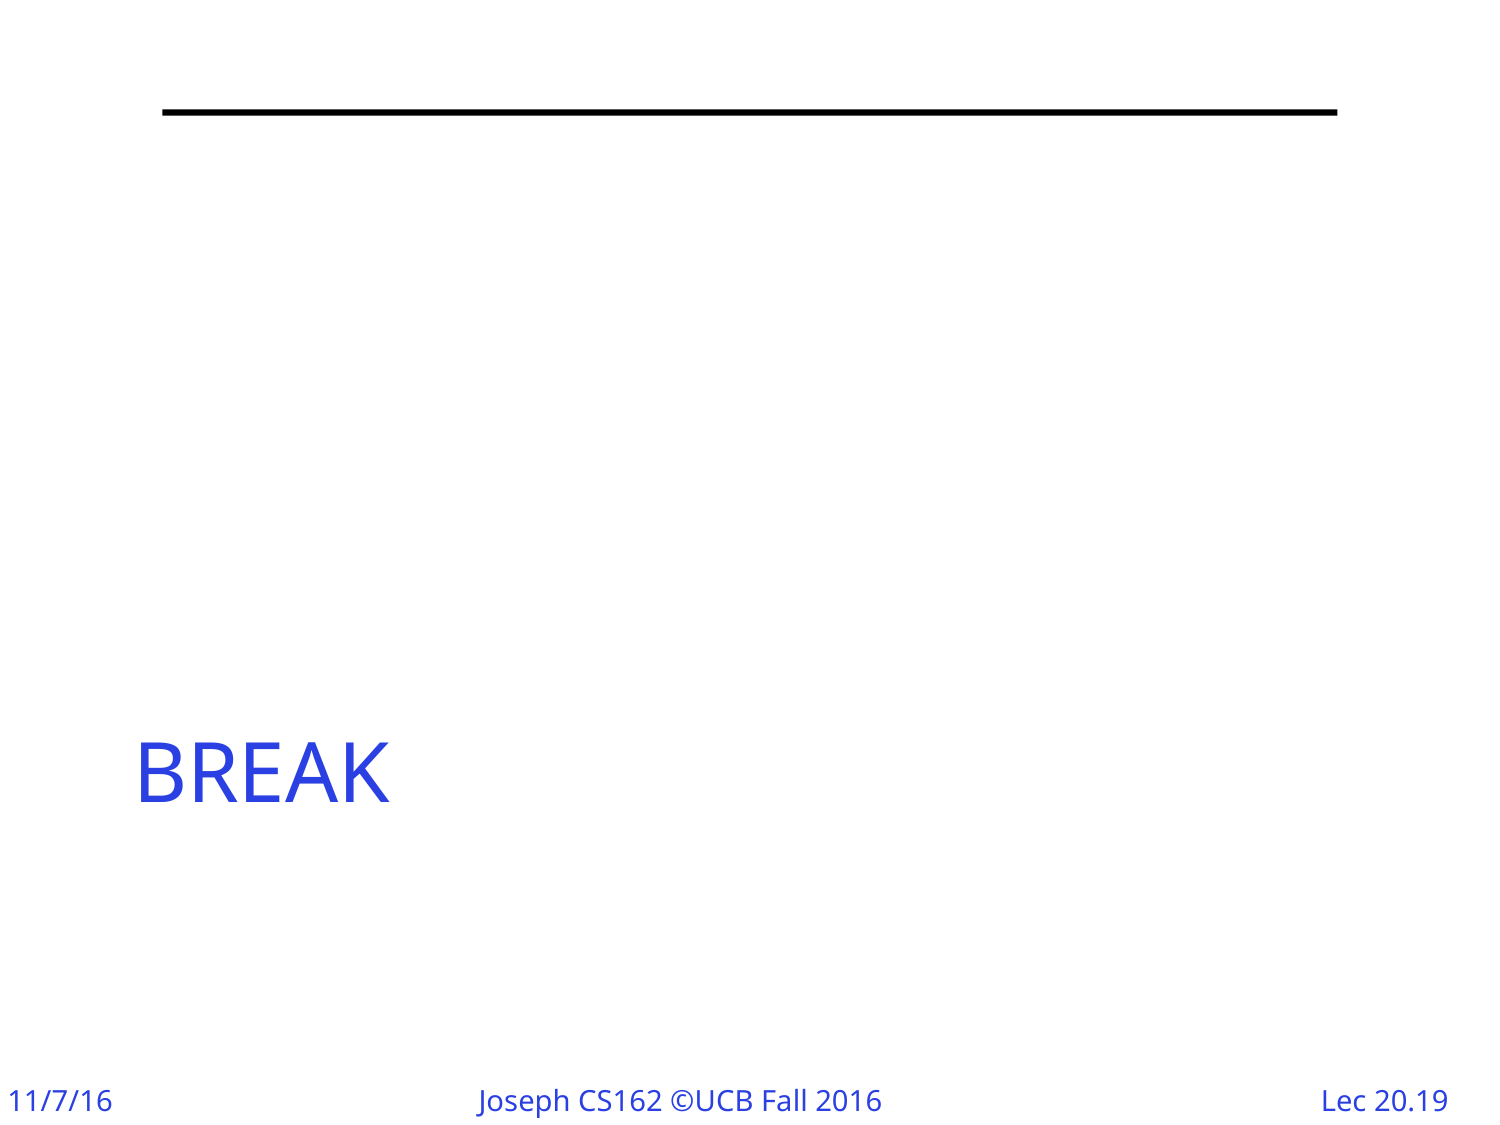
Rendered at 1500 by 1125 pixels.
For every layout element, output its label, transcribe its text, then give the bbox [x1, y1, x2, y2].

title break [118, 722, 1394, 947]
